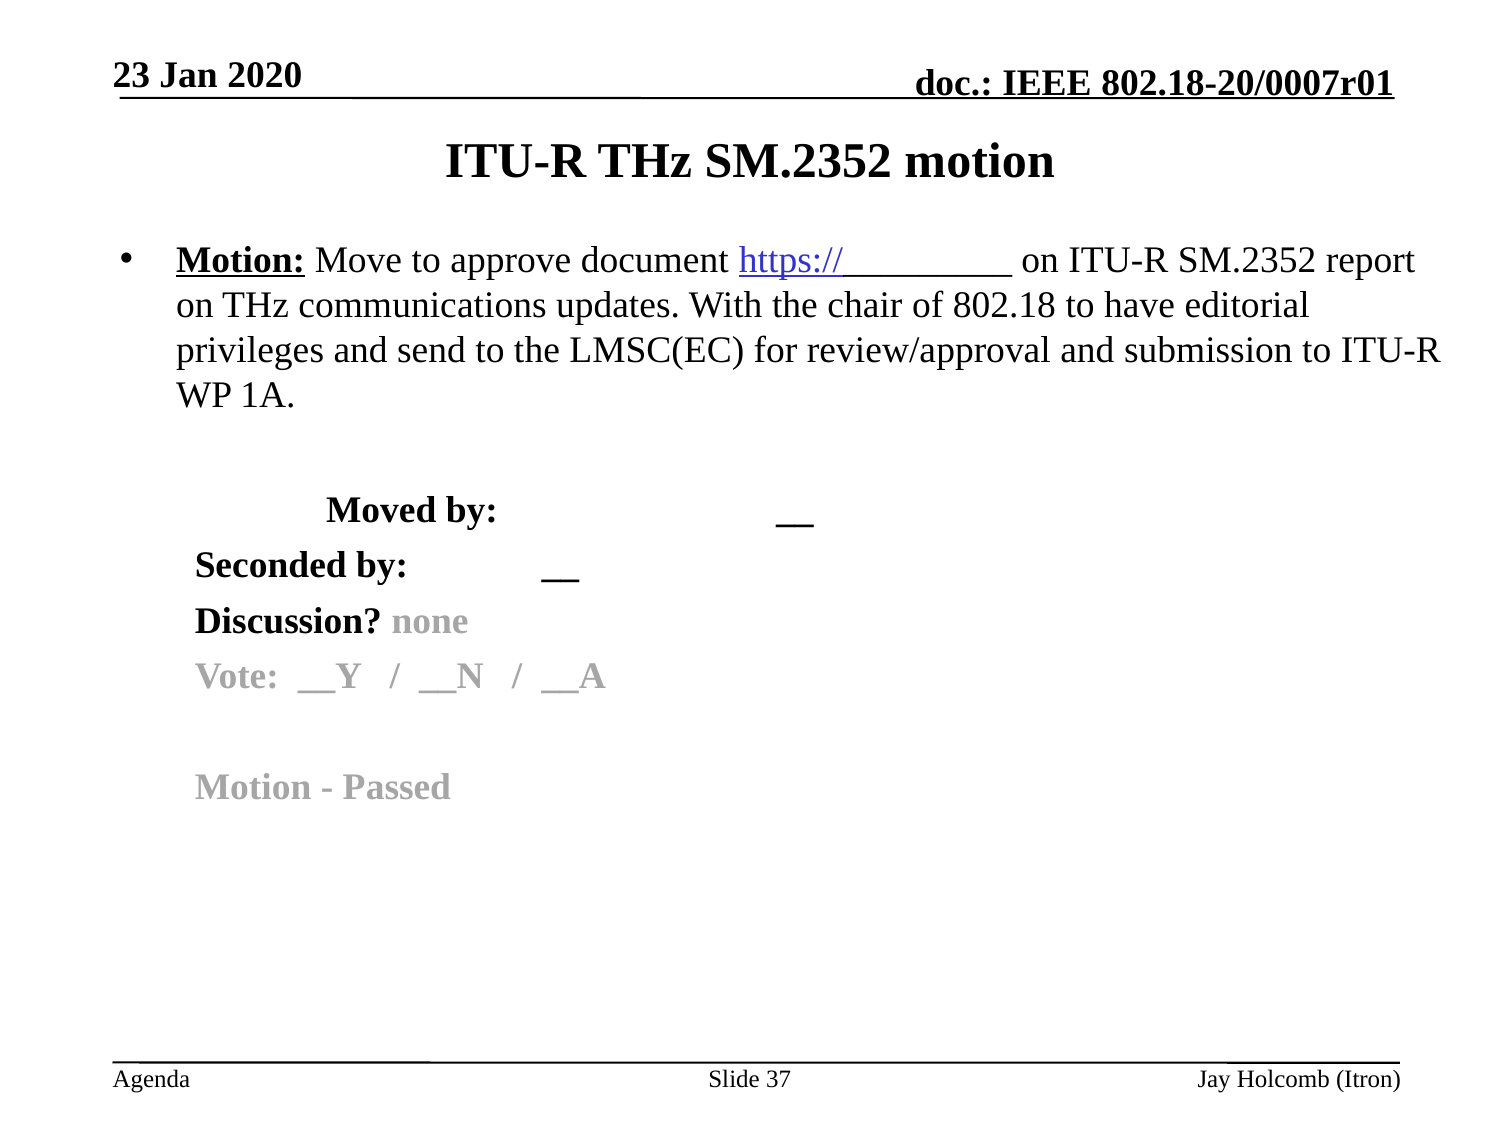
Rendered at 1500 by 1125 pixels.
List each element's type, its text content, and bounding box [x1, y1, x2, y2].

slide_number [112, 49, 488, 95]
footer Jay Holcomb (Itron) [878, 1061, 1402, 1093]
title ITU-R THz SM.2352 motion [112, 100, 1388, 174]
list Motion: Move to approve document https://_________ on ITU-R SM.2352 report on THz communications updates. With the chair of 802.18 to have editorial privileges and send to the LMSC(EC) for review/approval and submission to ITU-R WP 1A. Moved by: __ Seconded by: __ Discussion? none Vote: __Y / __N / __A Motion - Passed [104, 174, 1476, 1063]
slide_number Slide 37 [699, 1061, 800, 1123]
